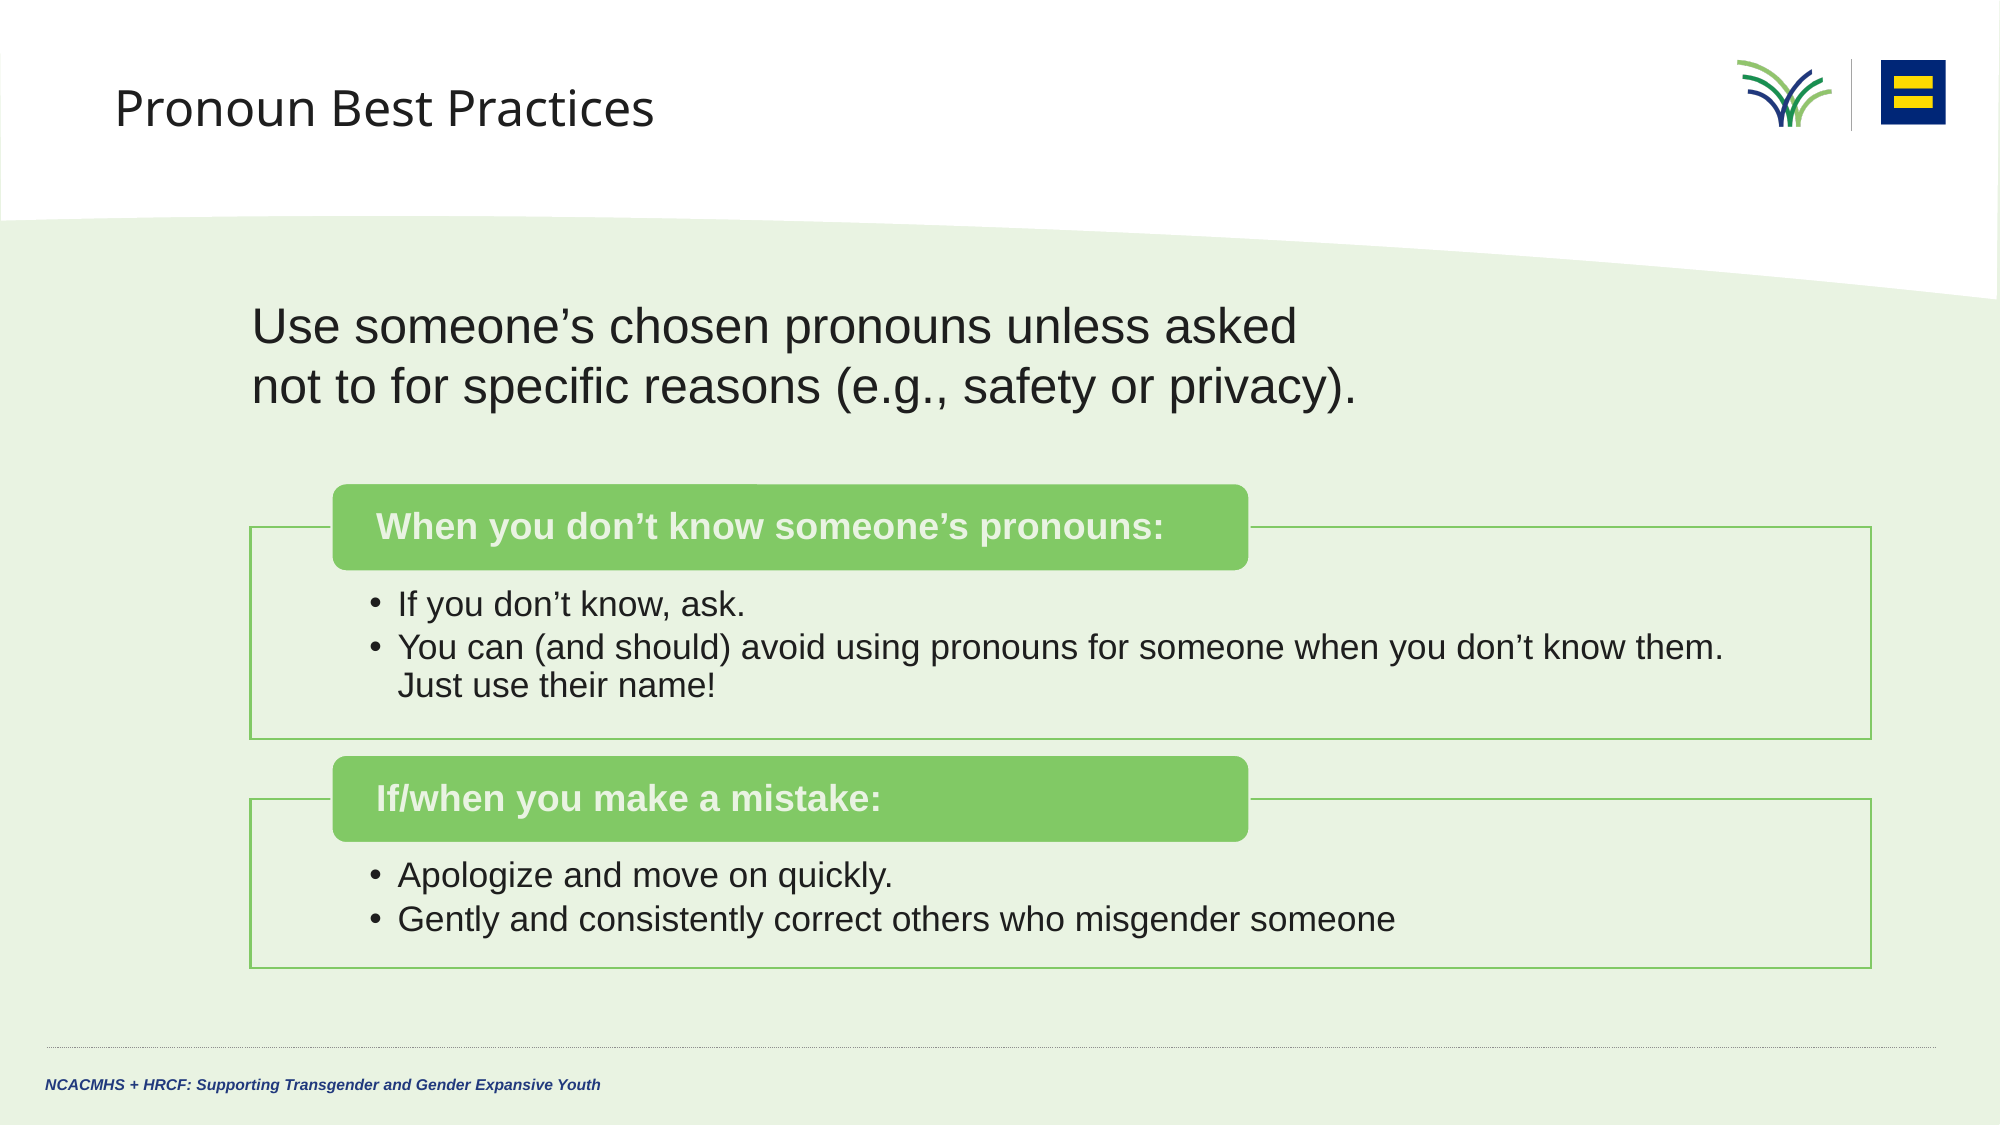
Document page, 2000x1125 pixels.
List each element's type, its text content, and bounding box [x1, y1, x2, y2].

title Pronoun Best Practices [99, 0, 1796, 221]
text_box Use someone’s chosen pronouns unless asked not to for specific reasons (e.g., safety or privacy). [236, 286, 1385, 482]
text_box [249, 482, 1872, 969]
picture [1796, 46, 1843, 136]
picture [1879, 58, 1956, 132]
